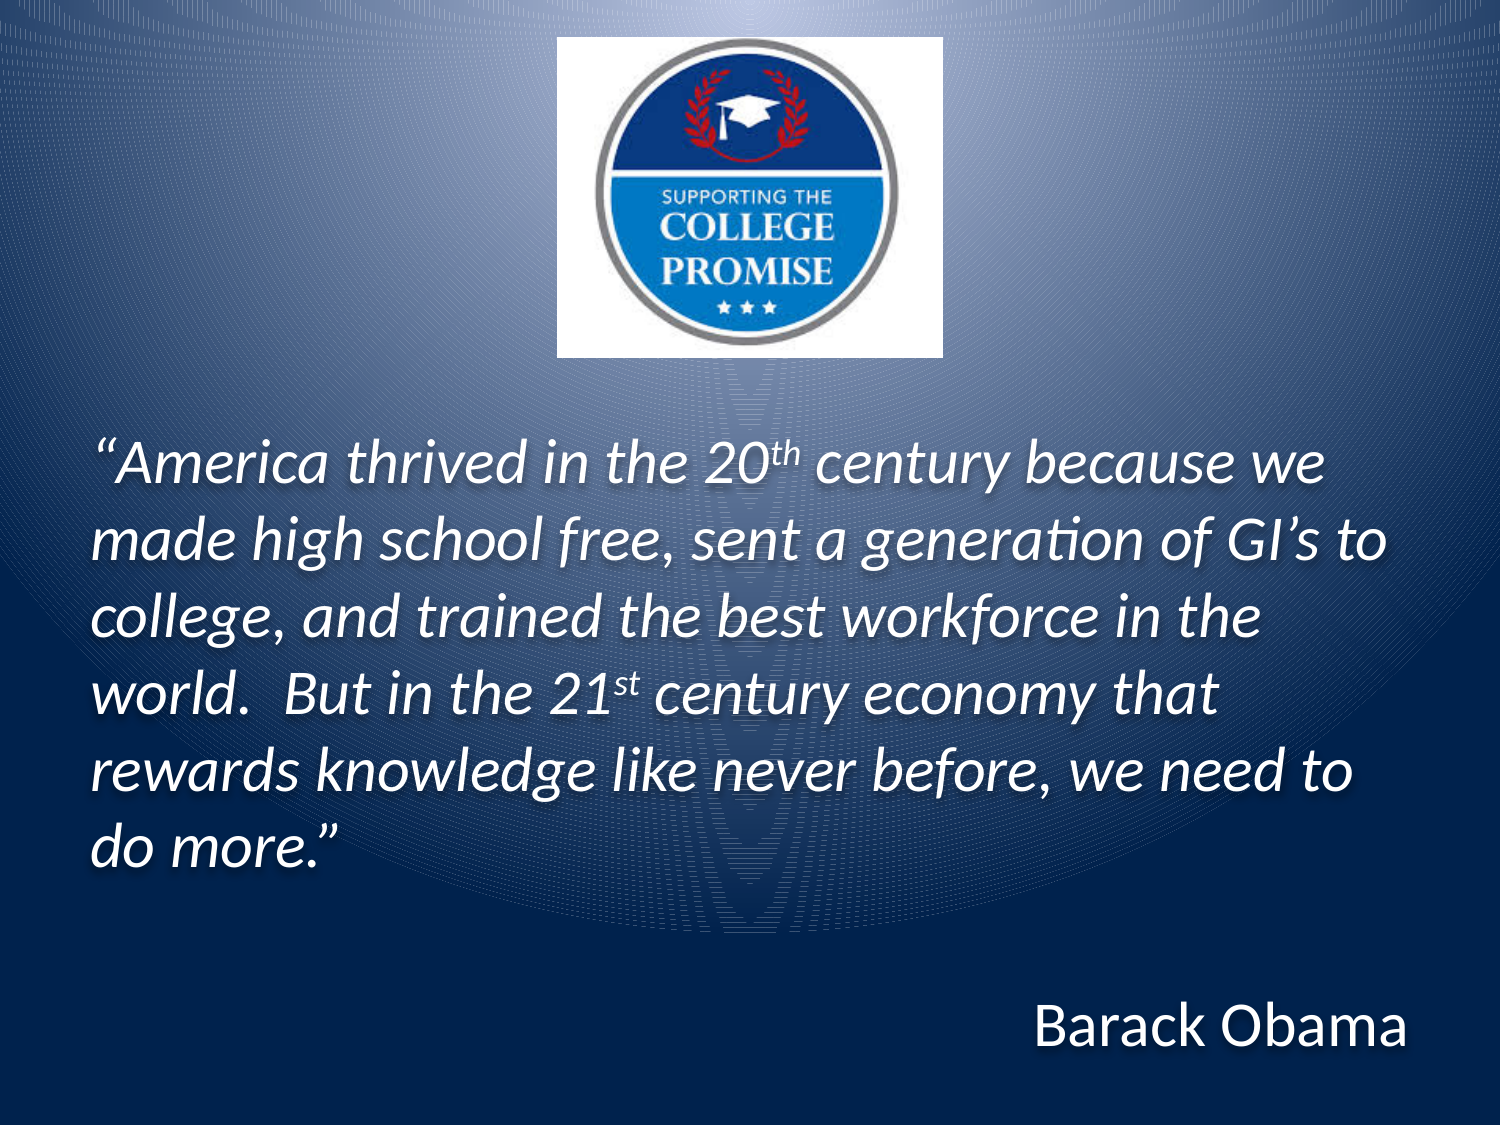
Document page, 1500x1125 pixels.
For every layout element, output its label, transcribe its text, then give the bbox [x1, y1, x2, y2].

picture [557, 37, 943, 358]
list “America thrived in the 20th century because we made high school free, sent a generation of GI’s to college, and trained the best workforce in the world. But in the 21st century economy that rewards knowledge like never before, we need to do more.” Barack Obama [75, 412, 1425, 1068]
